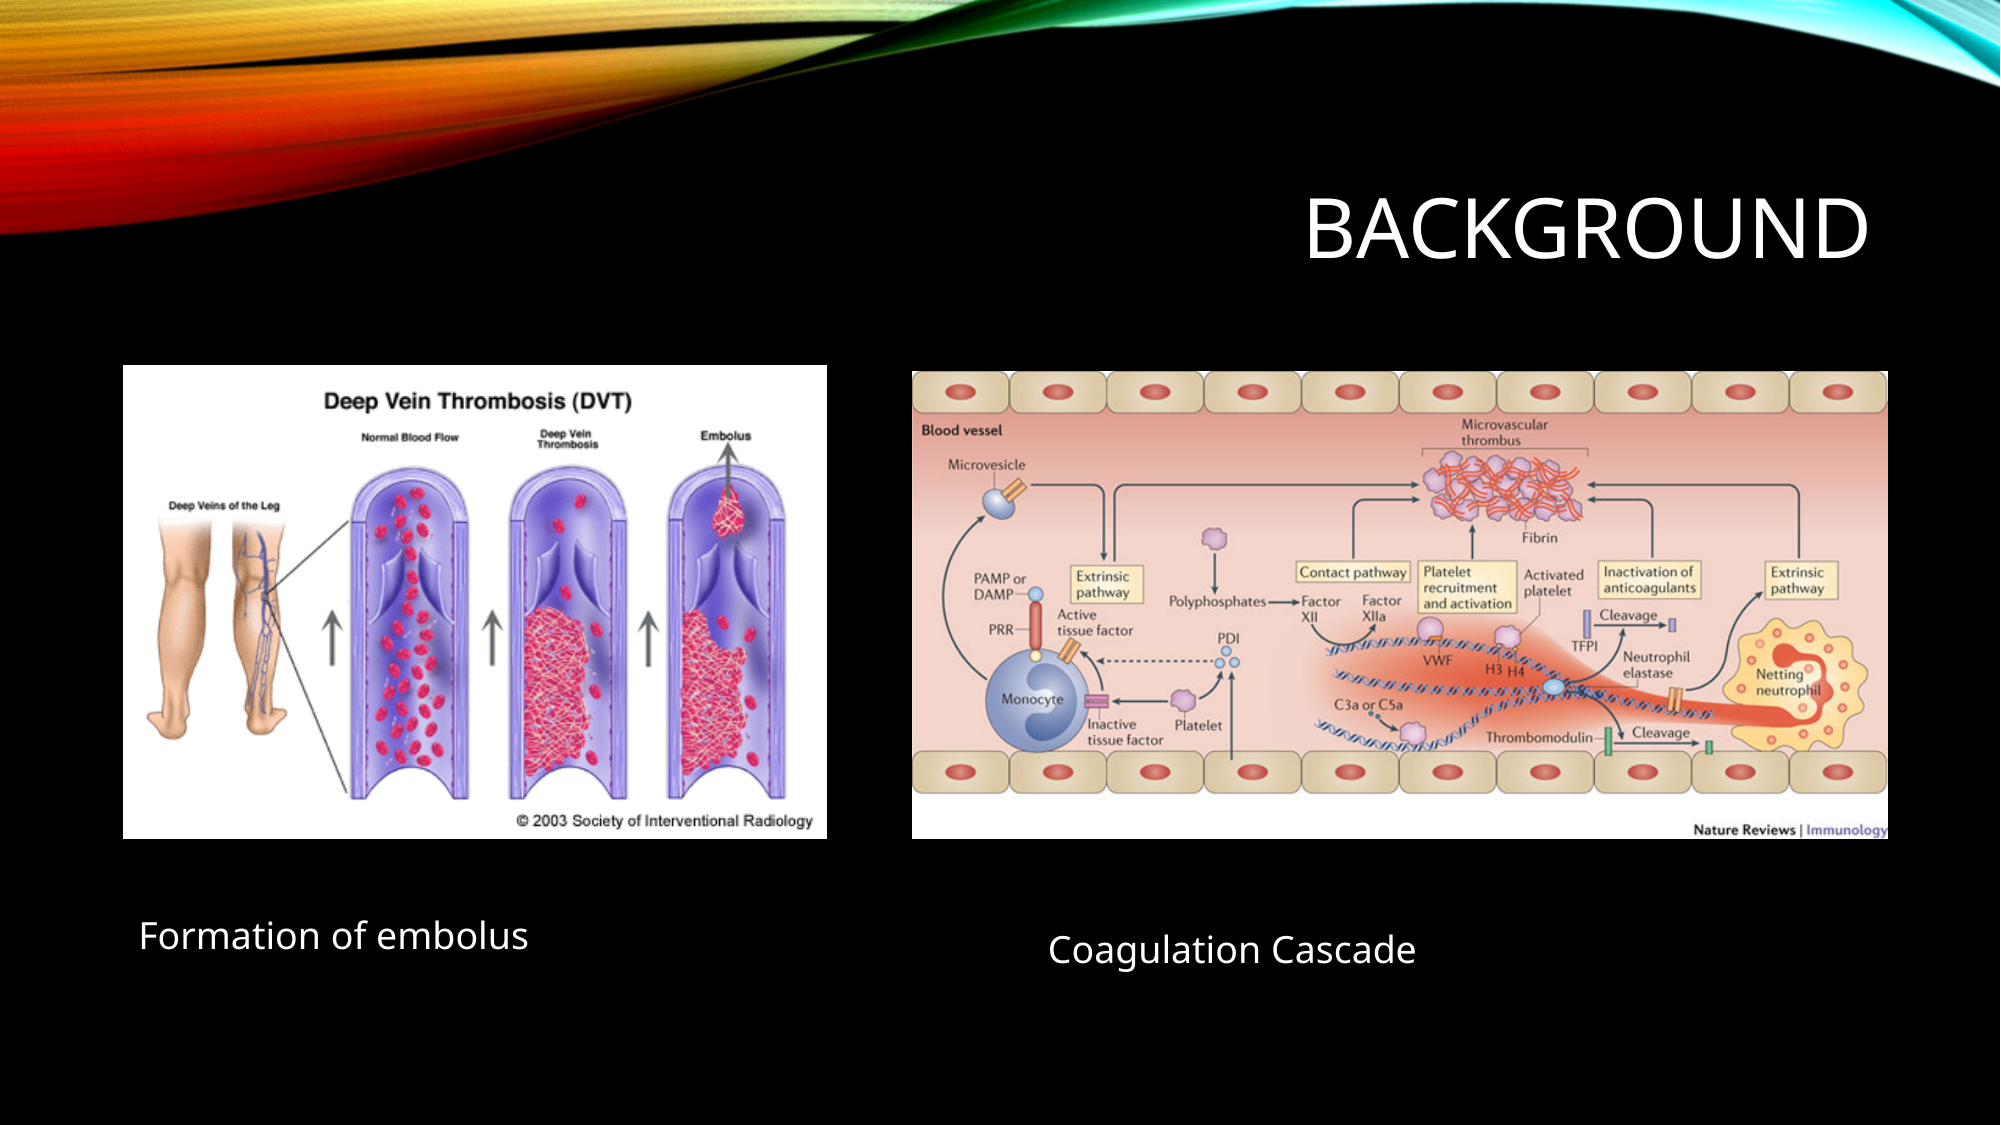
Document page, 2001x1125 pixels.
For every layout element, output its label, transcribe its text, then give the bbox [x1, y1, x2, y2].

picture [912, 371, 1888, 839]
text_box Formation of embolus [123, 904, 729, 964]
picture [123, 365, 827, 839]
text_box Coagulation Cascade [1033, 918, 1655, 979]
picture [0, 0, 2000, 237]
title Background [474, 125, 1888, 338]
